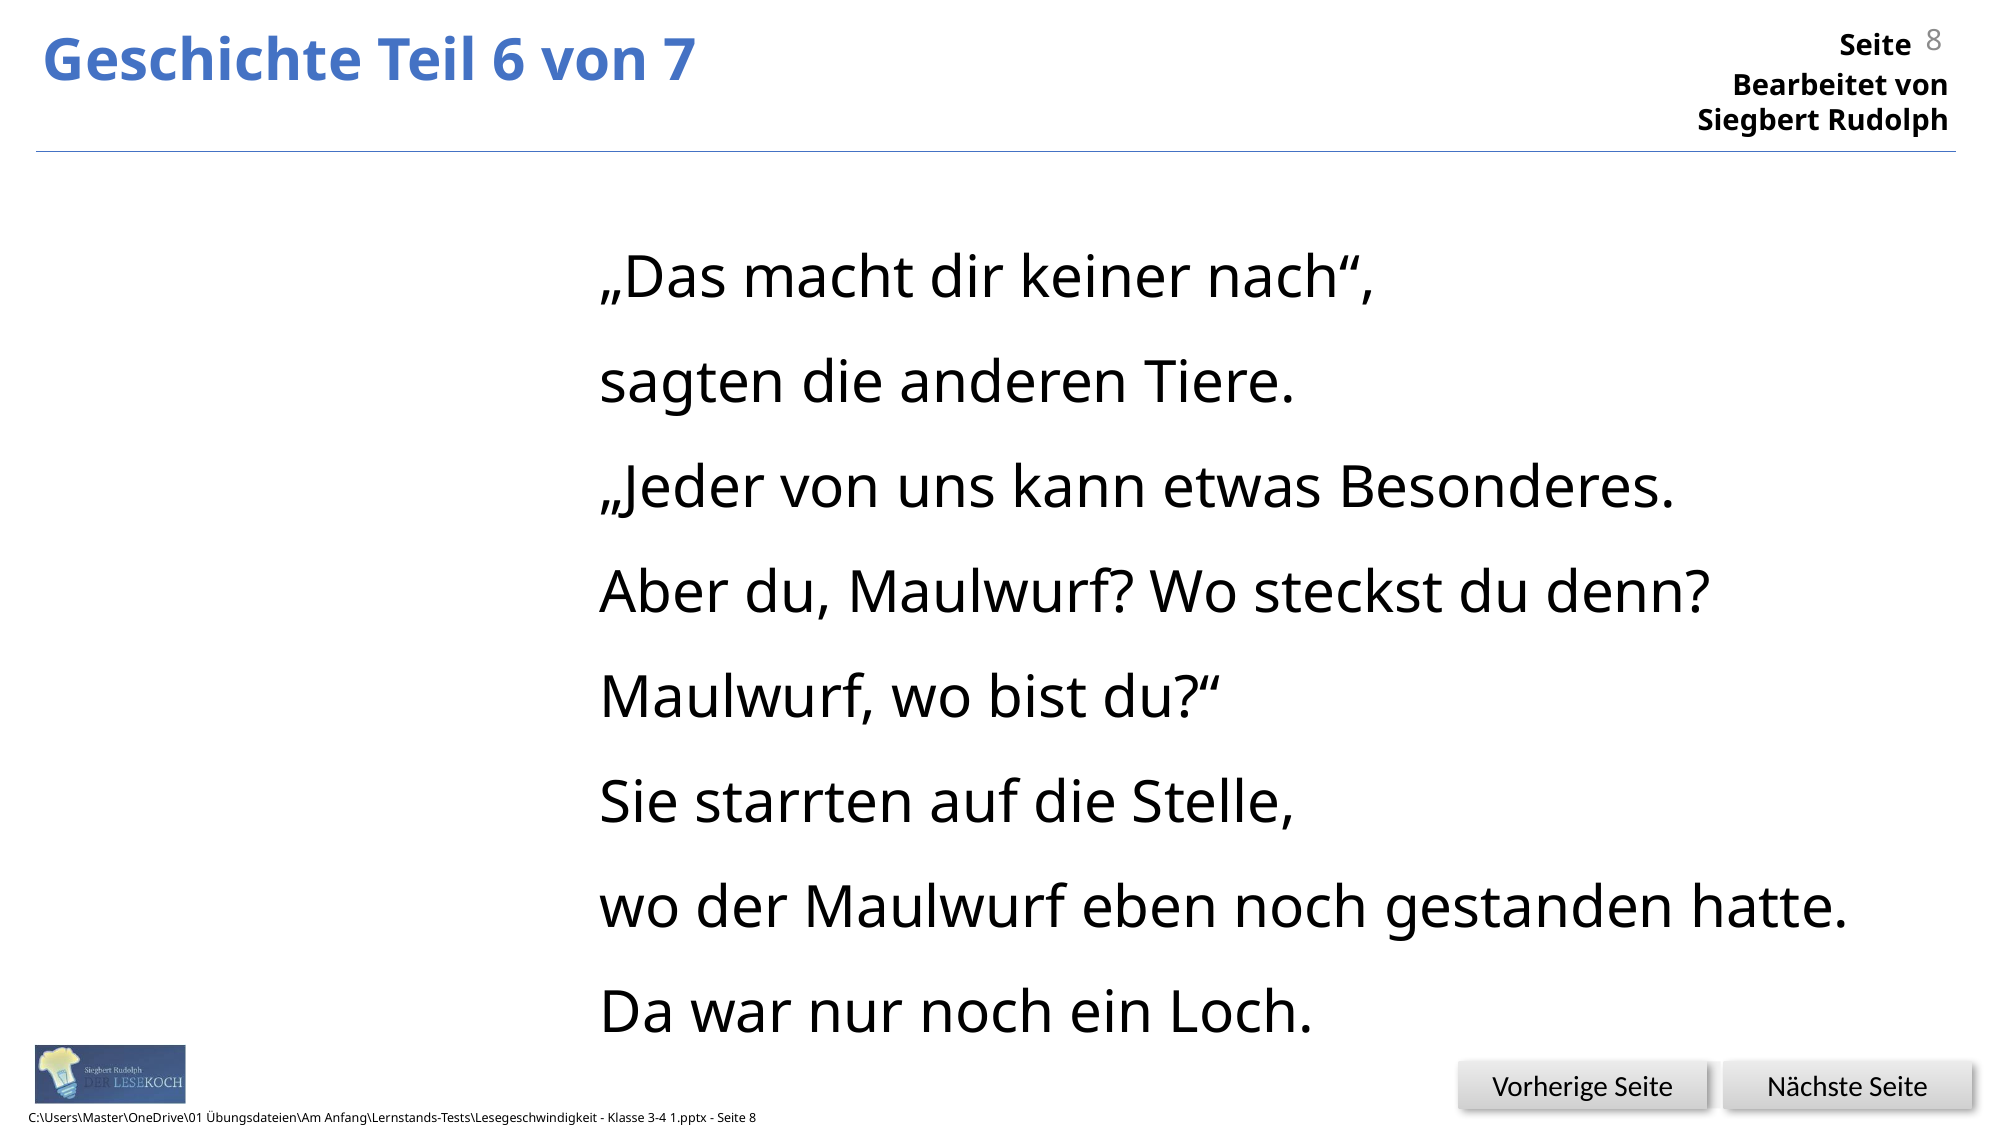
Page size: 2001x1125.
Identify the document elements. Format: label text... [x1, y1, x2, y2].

text_box „Das macht dir keiner nach“, sagten die anderen Tiere. „Jeder von uns kann etwas Besonderes. Aber du, Maulwurf? Wo steckst du denn? Maulwurf, wo bist du?“ Sie starrten auf die Stelle, wo der Maulwurf eben noch gestanden hatte. Da war nur noch ein Loch. [584, 196, 1890, 1052]
text_box Geschichte Teil 6 von 7 [28, 14, 1029, 99]
slide_number 8 [1507, 10, 1958, 71]
picture [34, 1044, 186, 1102]
text_box C:\Users\Master\OneDrive\01 Übungsdateien\Am Anfang\Lernstands-Tests\Lesegeschwindigkeit - Klasse 3-4 1.pptx - Seite 8 [13, 1102, 771, 1125]
